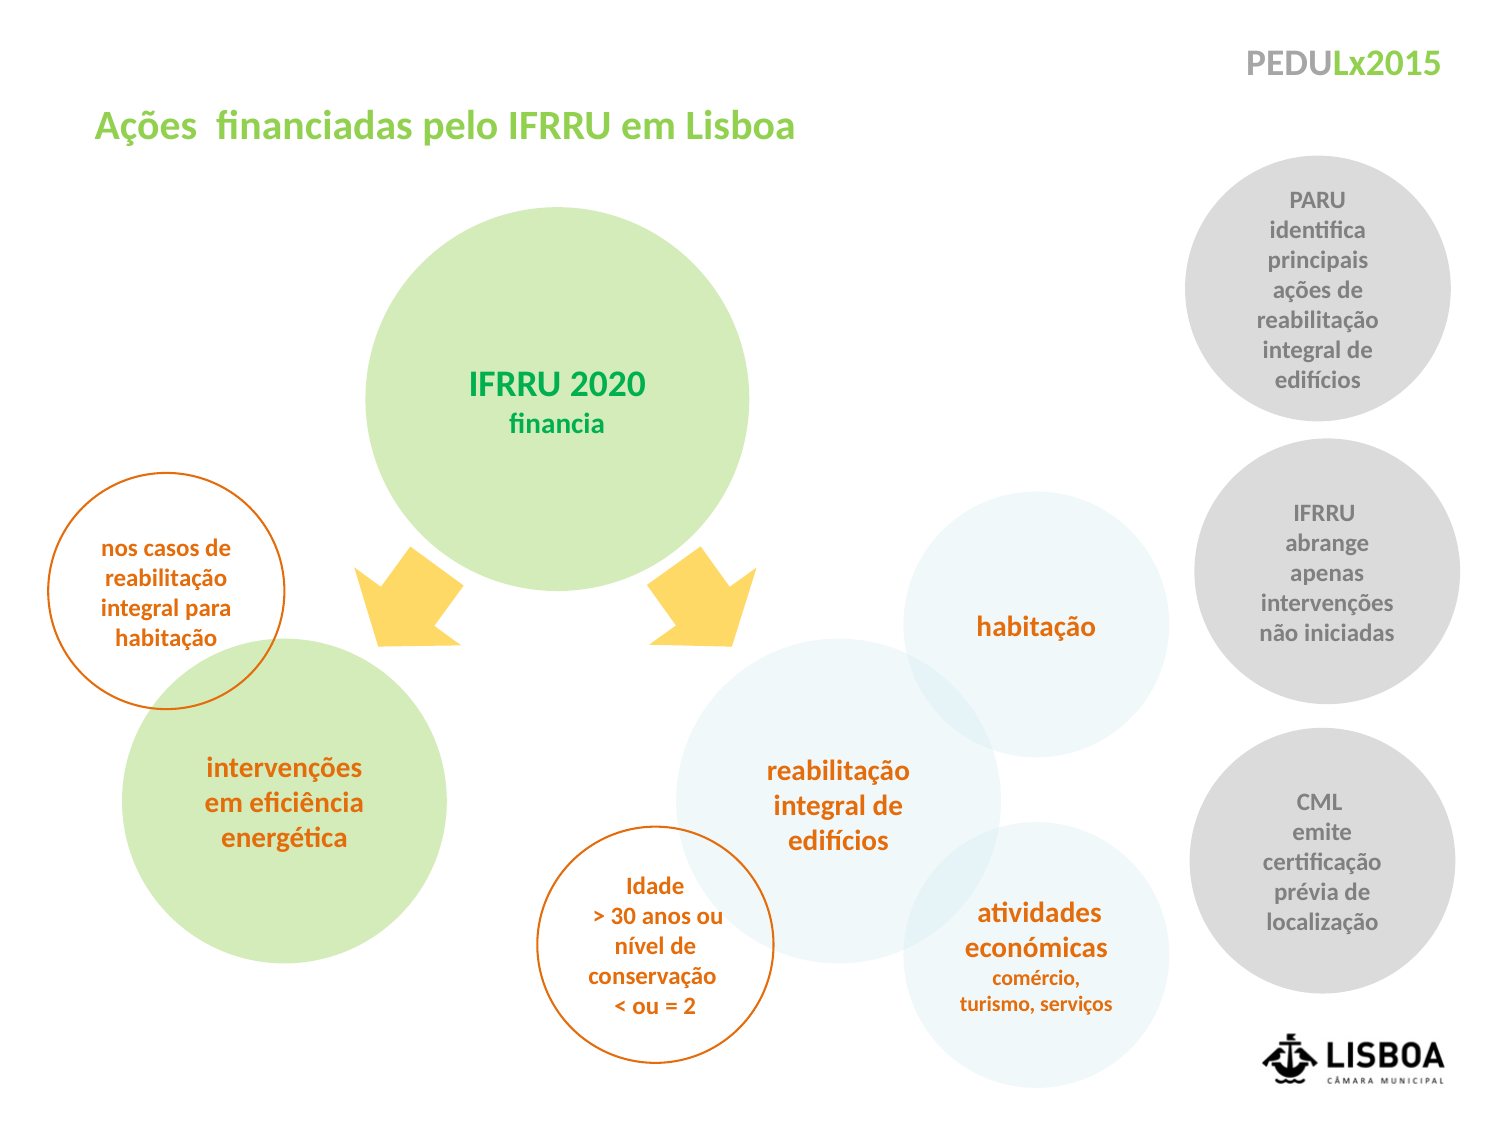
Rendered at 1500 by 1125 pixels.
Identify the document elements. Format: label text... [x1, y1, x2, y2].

text_box atividades económicas comércio, turismo, serviços [901, 820, 1172, 1090]
text_box CML emite certificação prévia de localização [1187, 725, 1458, 996]
text_box PARU identifica principais ações de reabilitação integral de edifícios [1182, 153, 1453, 424]
text_box nos casos de reabilitação integral para habitação [46, 470, 287, 712]
text_box habitação [901, 489, 1172, 760]
text_box Idade > 30 anos ou nível de conservação < ou = 2 [535, 824, 776, 1065]
text_box intervenções em eficiência energética [119, 636, 449, 966]
text_box [644, 544, 759, 649]
text_box [352, 544, 466, 649]
text_box reabilitação integral de edifícios [674, 636, 1004, 966]
text_box IFRRU abrange apenas intervenções não iniciadas [1192, 436, 1463, 707]
text_box IFRRU 2020 financia [363, 205, 752, 594]
text_box Ações financiadas pelo IFRRU em Lisboa [79, 90, 821, 155]
picture [1257, 987, 1450, 1100]
